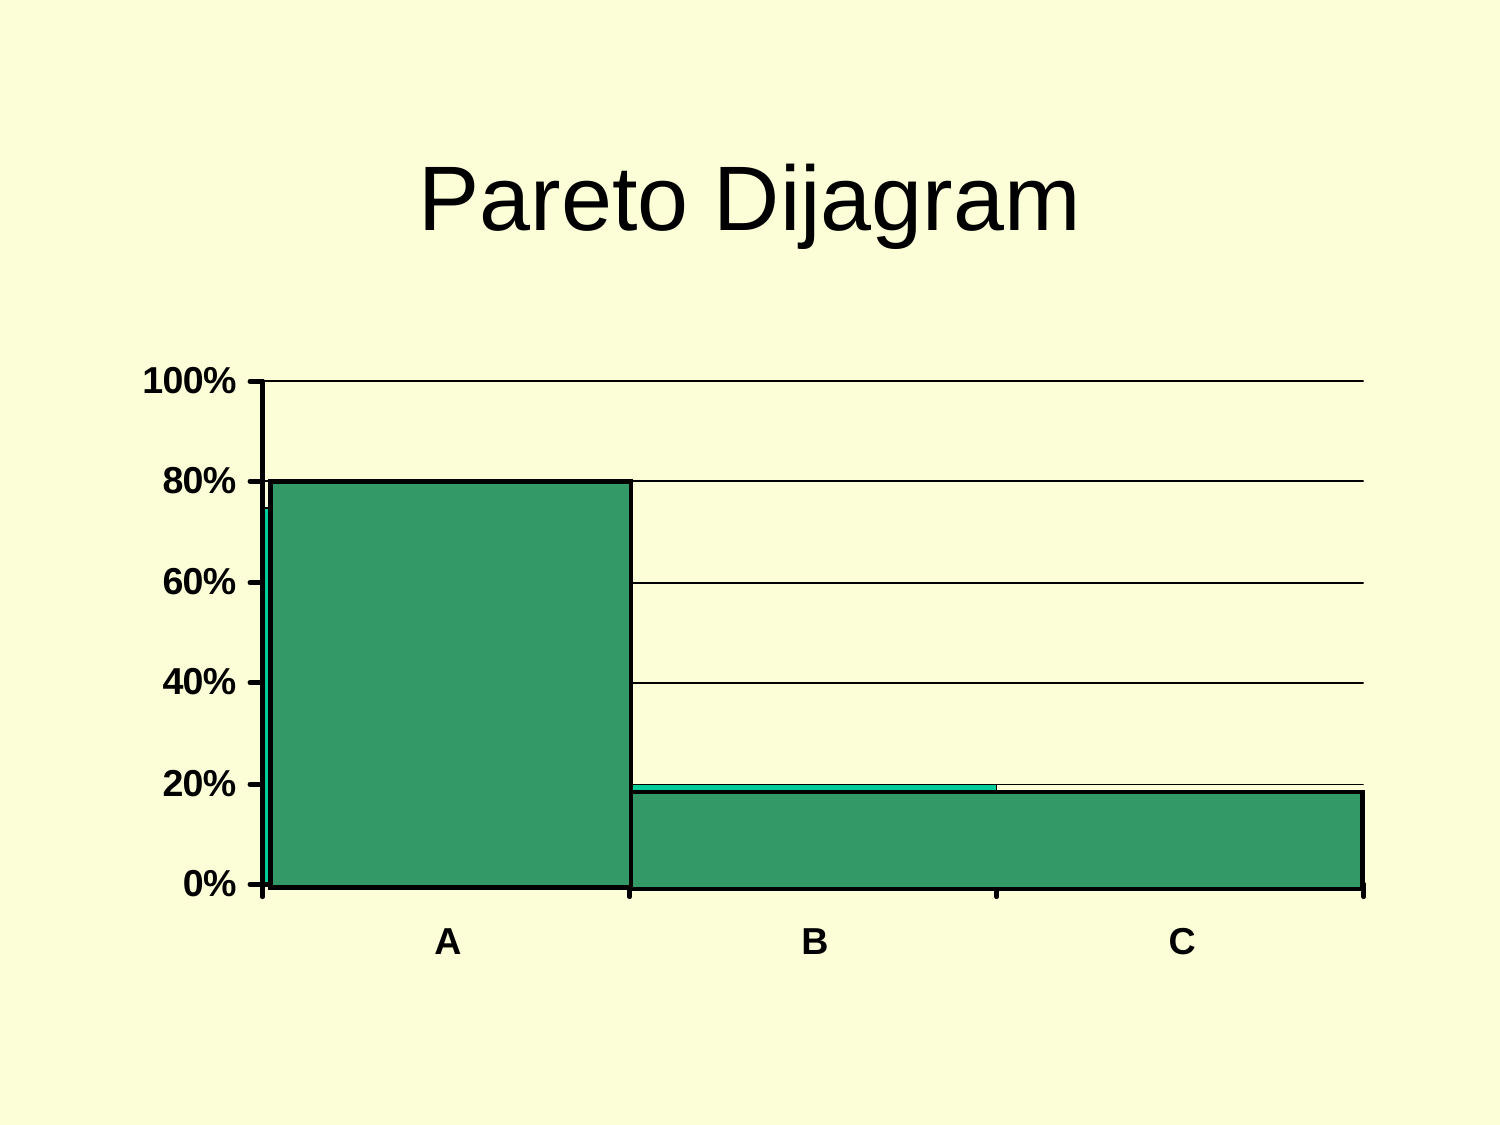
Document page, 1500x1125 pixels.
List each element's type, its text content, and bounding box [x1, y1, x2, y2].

title Pareto Dijagram [112, 99, 1388, 288]
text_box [112, 324, 1388, 1001]
